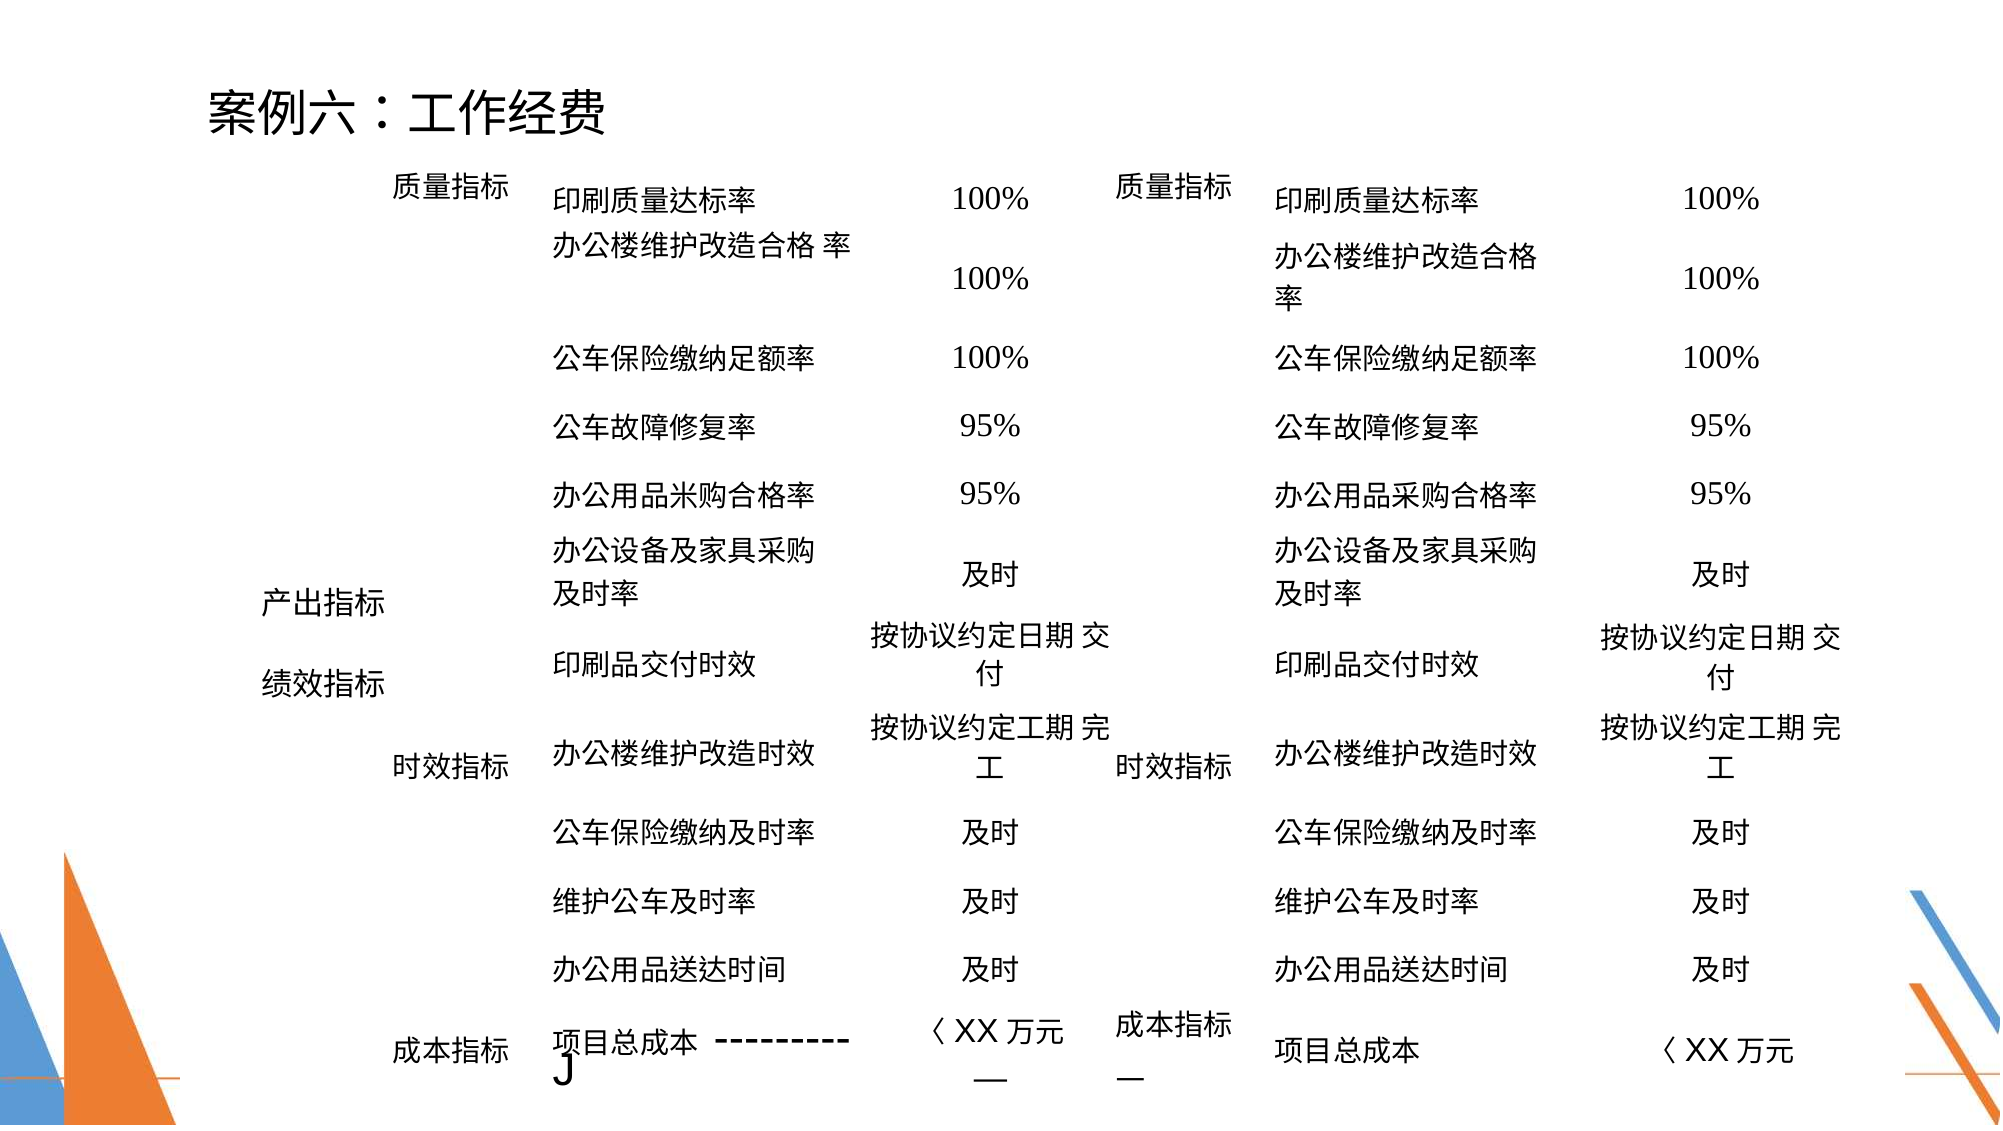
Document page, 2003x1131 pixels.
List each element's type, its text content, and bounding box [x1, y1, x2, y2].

table_cell 〈XX万元 — [865, 1002, 1116, 1096]
table_cell 公车保险缴纳及时率 [1275, 797, 1595, 865]
table_cell 项目总成本 ---------J [552, 1002, 865, 1096]
table_cell 公车故障修复率 [1275, 391, 1595, 459]
table_cell 办公楼维护改造合格 率 [552, 233, 865, 323]
table_cell 及时 [865, 797, 1116, 865]
table_header 质量指标 [393, 164, 552, 528]
table_header 印刷质量达标率 [552, 164, 865, 233]
text_box 案例六：工作经费 [207, 81, 611, 137]
table_cell 印刷品交付时效 [552, 617, 865, 707]
table_cell 公车故障修复率 [552, 391, 865, 459]
table_header 100% [1595, 164, 1847, 233]
table_cell 成本指标 — [1116, 1002, 1275, 1096]
text_box 产出指标 绩效指标 [261, 539, 370, 690]
table_cell 办公设备及家具采购 及时率 [552, 528, 865, 617]
table_cell 及时 [865, 934, 1116, 1002]
table_cell 及时 [1595, 797, 1847, 865]
table_cell 公车保险缴纳足额率 [552, 323, 865, 391]
table_cell 100% [865, 323, 1116, 391]
table_cell 100% [1595, 323, 1847, 391]
table_cell 100% [865, 233, 1116, 323]
table_cell 及时 [1595, 528, 1847, 617]
table_cell 办公设备及家具采购 及时率 [1275, 528, 1595, 617]
picture [0, 849, 180, 1126]
table_cell 维护公车及时率 [1275, 865, 1595, 934]
table_cell 印刷品交付时效 [1275, 617, 1595, 707]
table_cell 及时 [1595, 865, 1847, 934]
table_header 100% [865, 164, 1116, 233]
table_cell 公车保险缴纳足额率 [1275, 323, 1595, 391]
table_cell 成本指标 [393, 1002, 552, 1096]
table_cell 95% [1595, 459, 1847, 528]
table_cell 按协议约定工期 完工 [1595, 707, 1847, 797]
table_cell 95% [865, 391, 1116, 459]
table_cell 办公楼维护改造合格 率 [1275, 233, 1595, 323]
table_cell 100% [1595, 233, 1847, 323]
table_cell 办公用品送达时间 [1275, 934, 1595, 1002]
table_cell 及时 [1595, 934, 1847, 1002]
table_cell 维护公车及时率 [552, 865, 865, 934]
table_header 质量指标 [1116, 164, 1275, 528]
table_cell 〈XX万元 [1595, 1002, 1847, 1096]
table_cell 时效指标 [393, 528, 552, 1002]
table_cell 按协议约定工期 完工 [865, 707, 1116, 797]
table_header 印刷质量达标率 [1275, 164, 1595, 233]
table_cell 办公用品采购合格率 [1275, 459, 1595, 528]
table_cell 办公用品米购合格率 [552, 459, 865, 528]
table_cell 项目总成本 [1275, 1002, 1595, 1096]
table_cell 及时 [865, 528, 1116, 617]
table_cell 按协议约定日期 交付 [1595, 617, 1847, 707]
table_cell 95% [865, 459, 1116, 528]
table_cell 95% [1595, 391, 1847, 459]
table_cell 办公楼维护改造时效 [1275, 707, 1595, 797]
table_cell 按协议约定日期 交付 [865, 617, 1116, 707]
table_cell 时效指标 [1116, 528, 1275, 1002]
table_cell 及时 [865, 865, 1116, 934]
table_cell 办公用品送达时间 [552, 934, 865, 1002]
table_cell 公车保险缴纳及时率 [552, 797, 865, 865]
table_cell 办公楼维护改造时效 [552, 707, 865, 797]
picture [1904, 887, 2001, 1126]
